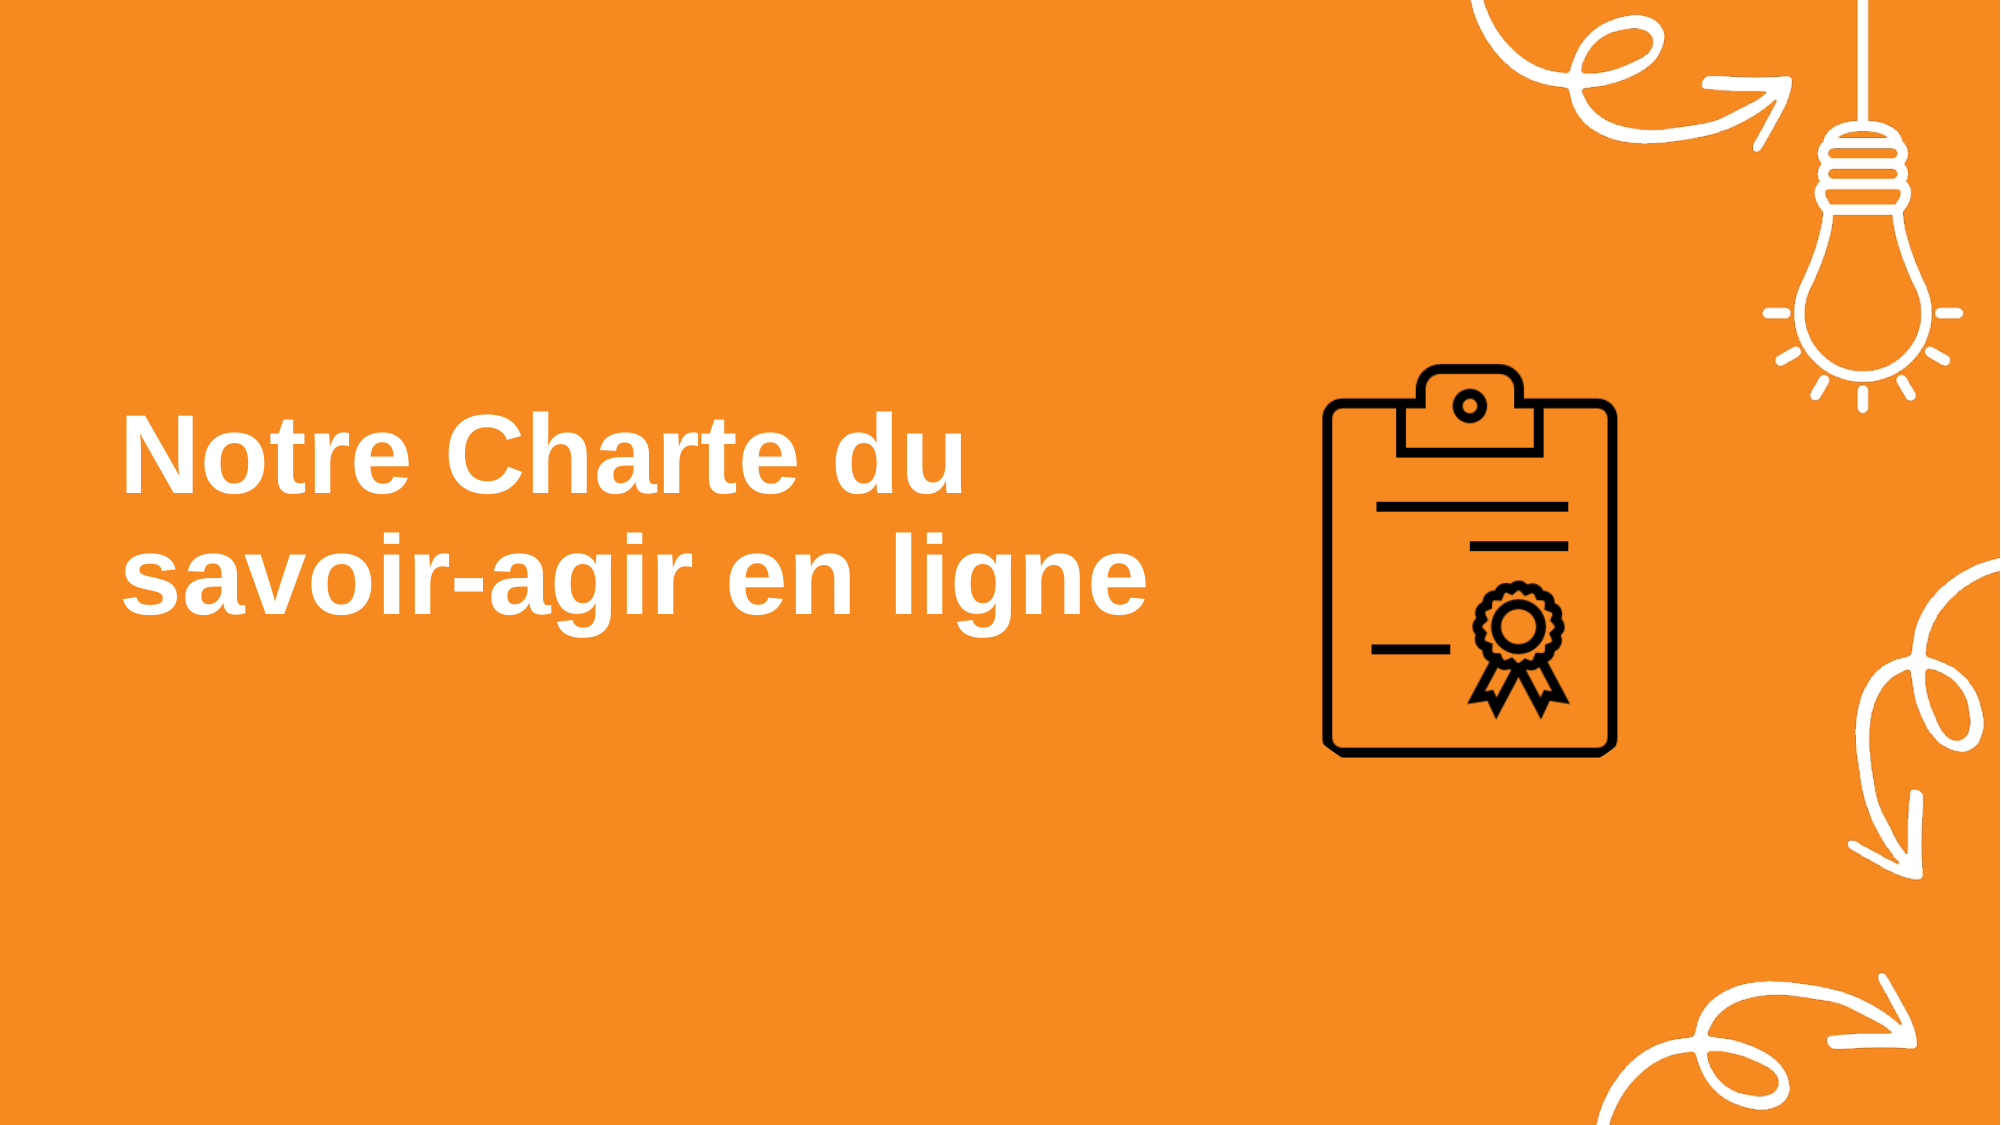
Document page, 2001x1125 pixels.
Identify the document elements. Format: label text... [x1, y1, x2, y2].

picture [1396, 0, 2000, 419]
picture [1522, 484, 2001, 1125]
list Notre Charte du savoir-agir en ligne [119, 142, 1206, 893]
picture [1234, 325, 1706, 797]
